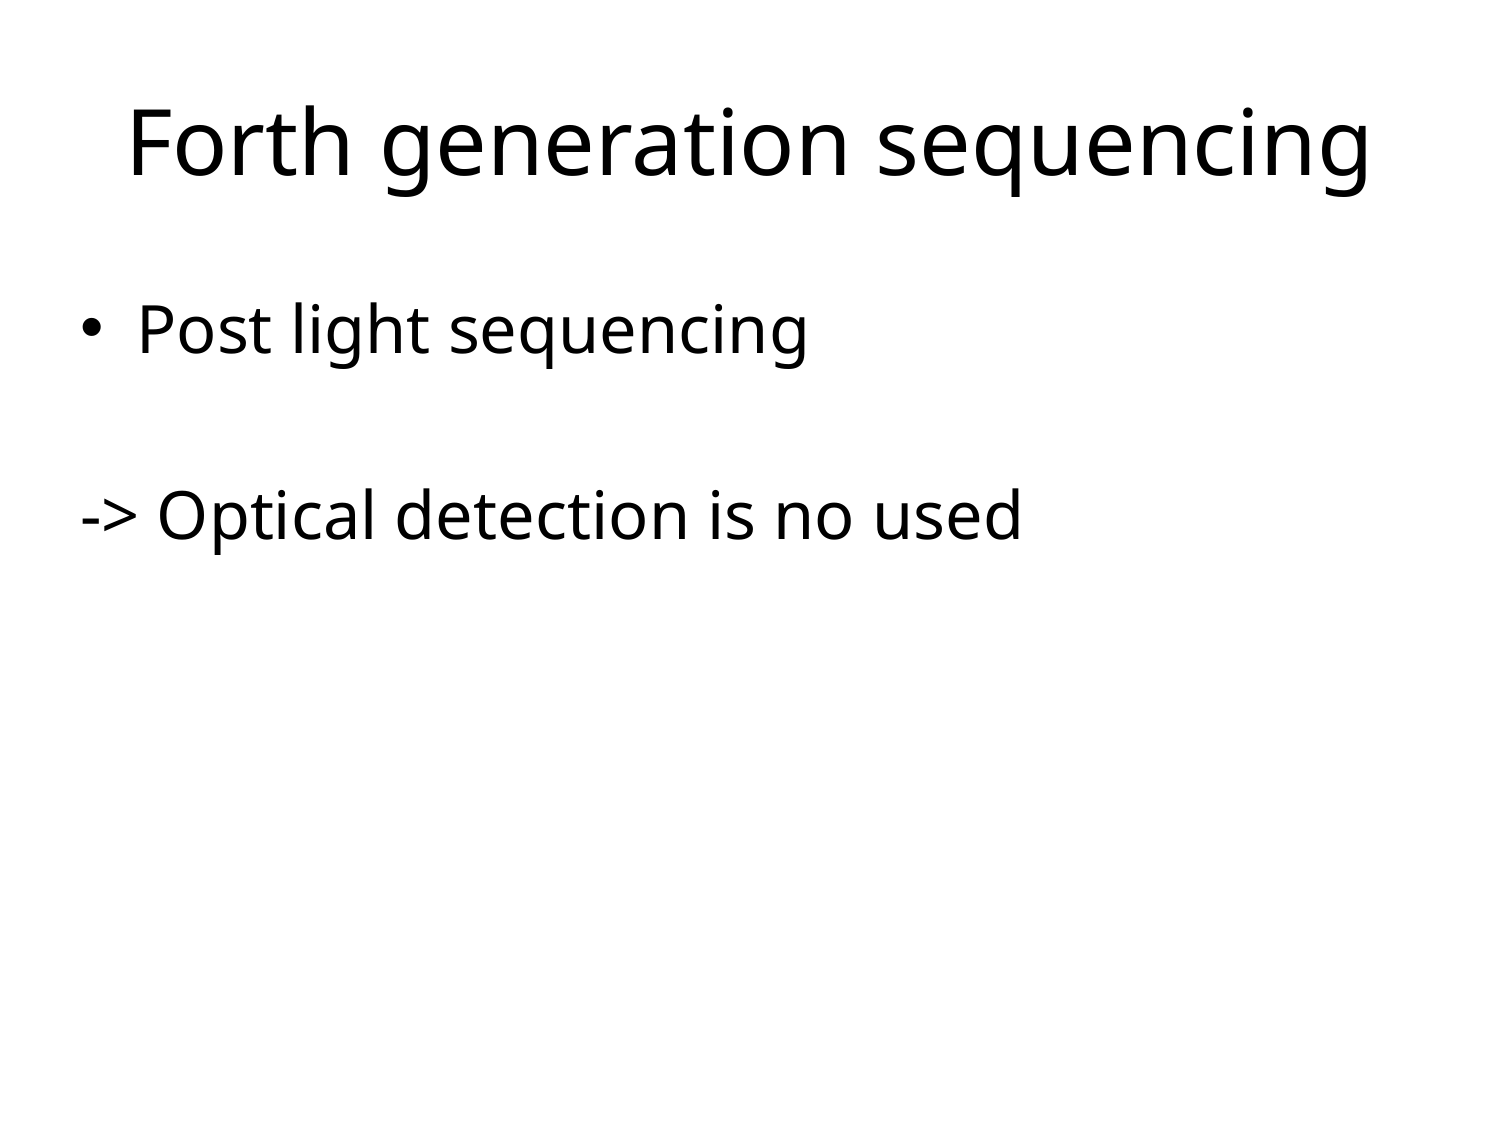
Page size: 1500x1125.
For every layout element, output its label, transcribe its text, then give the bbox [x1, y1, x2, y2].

list Post light sequencing -> Optical detection is no used [64, 278, 1415, 1022]
title Forth generation sequencing [75, 45, 1425, 233]
